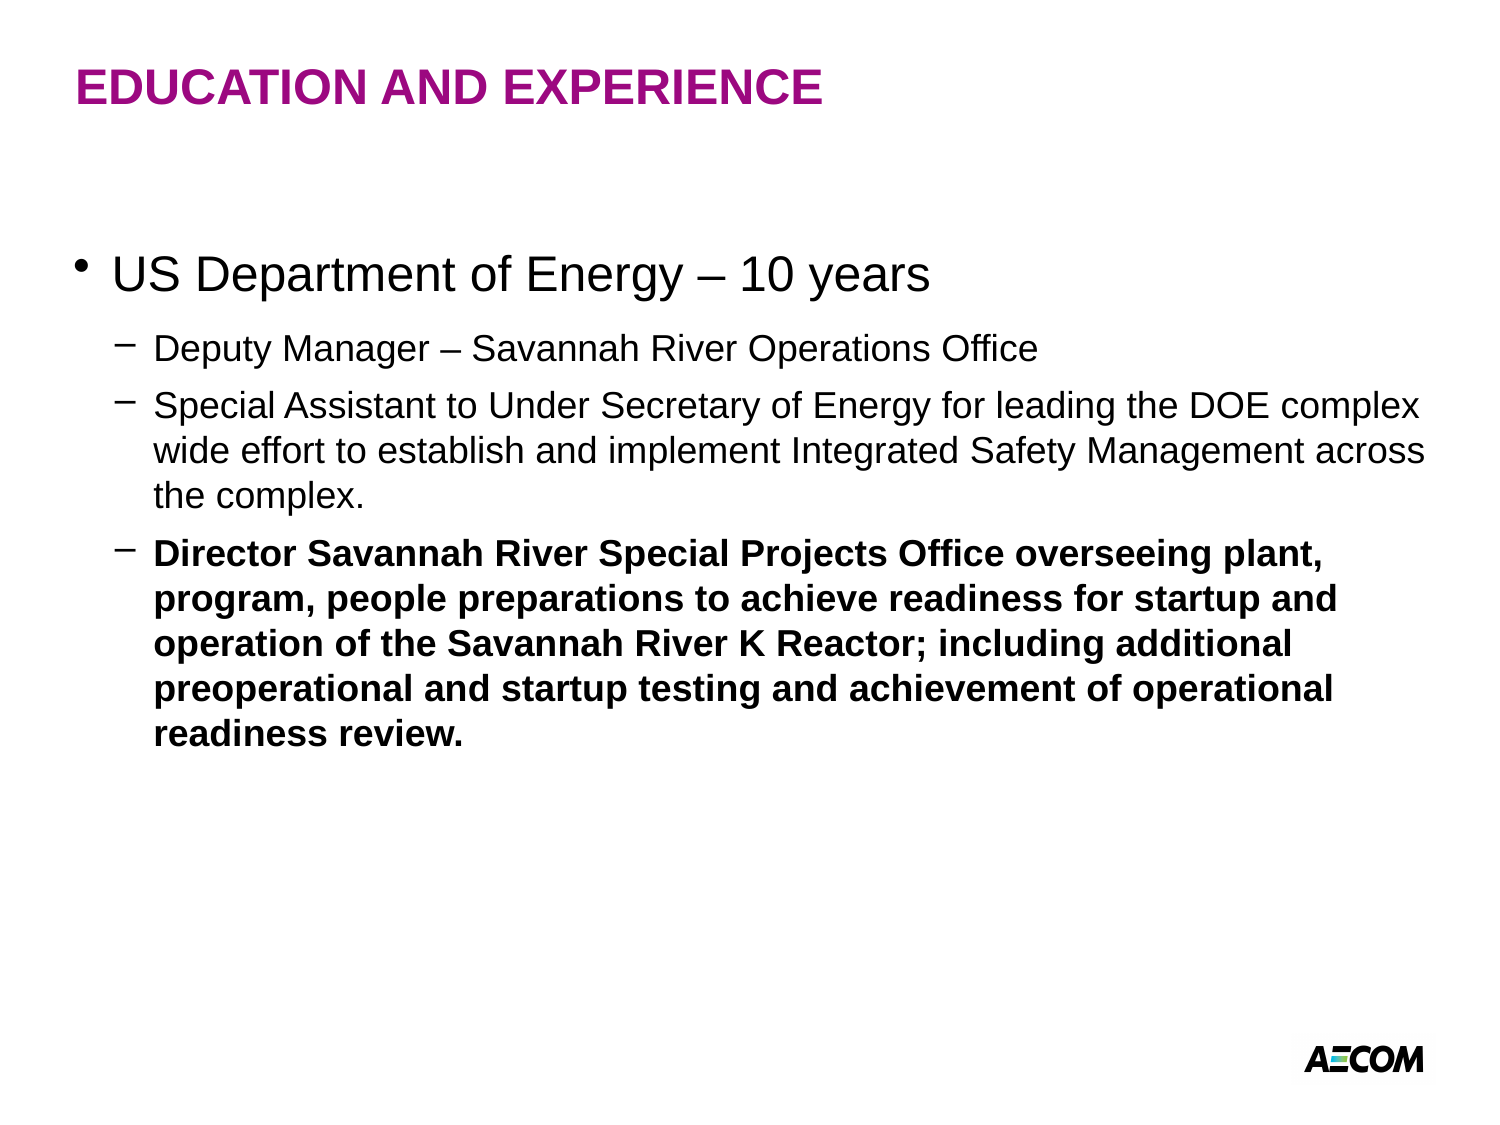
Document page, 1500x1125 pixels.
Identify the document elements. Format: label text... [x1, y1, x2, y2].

title EDUCATION AND EXPERIENCE [74, 53, 1424, 128]
list US Department of Energy – 10 years Deputy Manager – Savannah River Operations Office Special Assistant to Under Secretary of Energy for leading the DOE complex wide effort to establish and implement Integrated Safety Management across the complex. Director Savannah River Special Projects Office overseeing plant, program, people preparations to achieve readiness for startup and operation of the Savannah River K Reactor; including additional preoperational and startup testing and achievement of operational readiness review. [72, 151, 1457, 1125]
